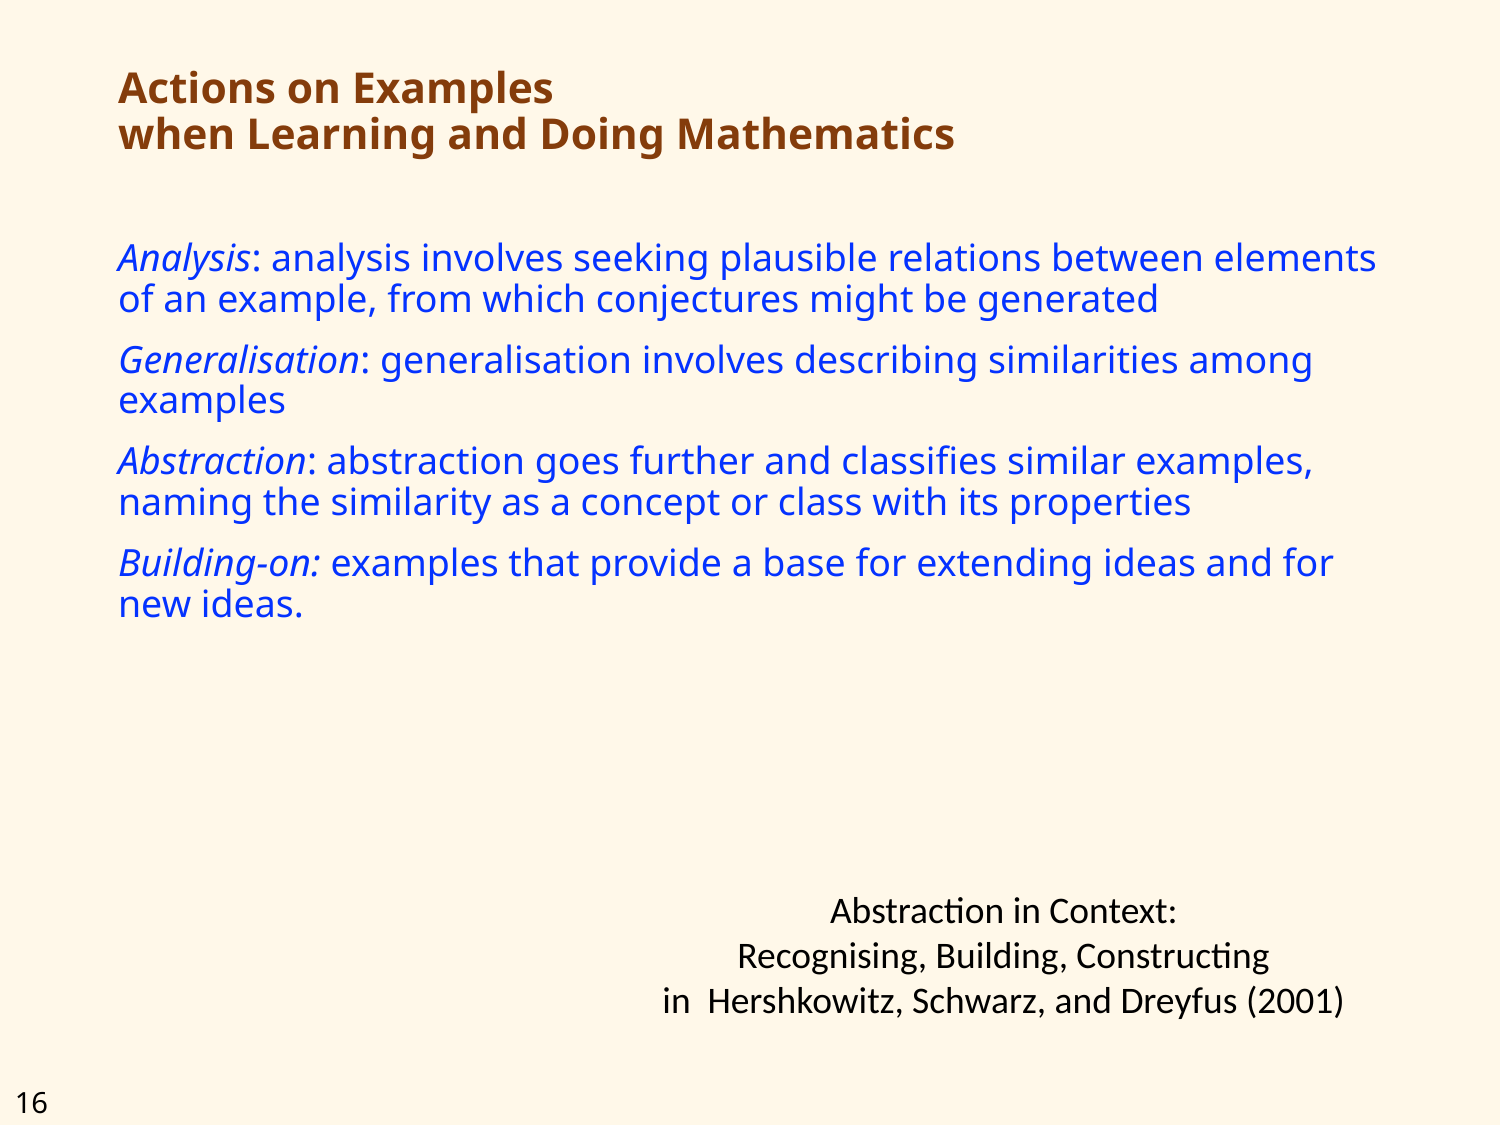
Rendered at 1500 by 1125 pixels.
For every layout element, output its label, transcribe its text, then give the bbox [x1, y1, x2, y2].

text_box Abstraction in Context: Recognising, Building, Constructing in Hershkowitz, Schwarz, and Dreyfus (2001) [647, 878, 1361, 1079]
title Actions on Examples when Learning and Doing Mathematics [103, 59, 1397, 167]
list Analysis: analysis involves seeking plausible relations between elements of an example, from which conjectures might be generated Generalisation: generalisation involves describing similarities among examples Abstraction: abstraction goes further and classifies similar examples, naming the similarity as a concept or class with its properties Building-on: examples that provide a base for extending ideas and for new ideas. [103, 231, 1397, 713]
